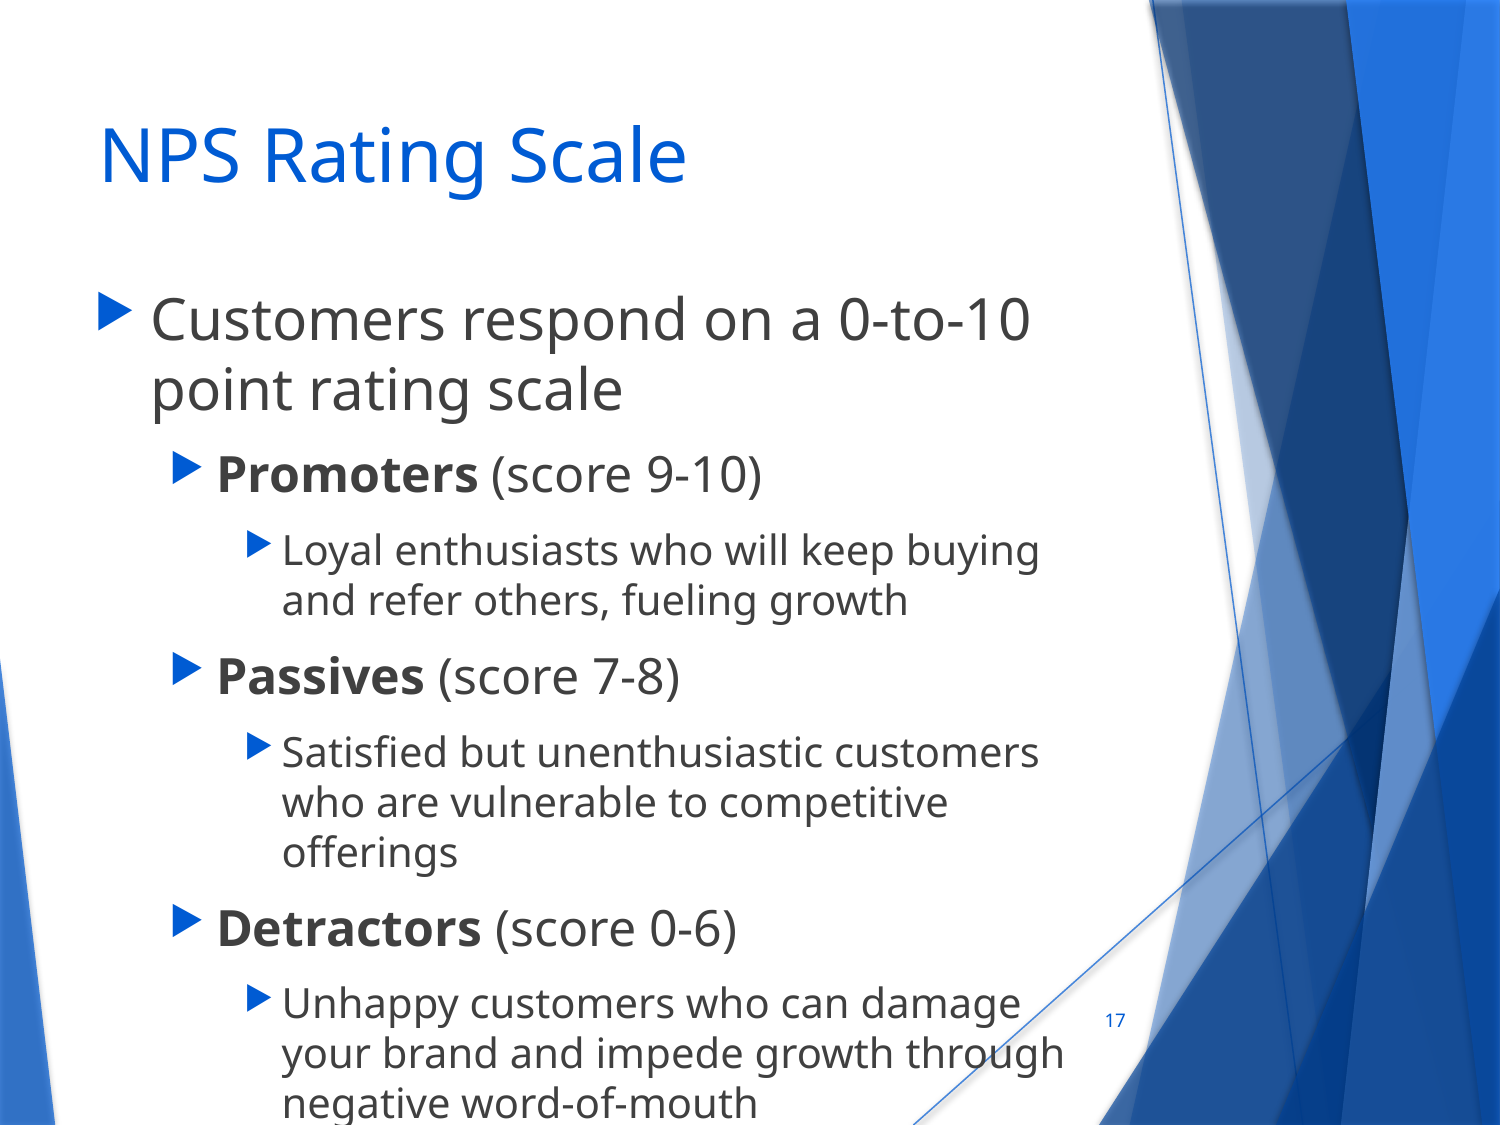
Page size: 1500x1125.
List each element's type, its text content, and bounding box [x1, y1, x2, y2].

list Customers respond on a 0-to-10 point rating scale Promoters (score 9-10) Loyal enthusiasts who will keep buying and refer others, fueling growth Passives (score 7-8) Satisfied but unenthusiastic customers who are vulnerable to competitive offerings Detractors (score 0-6) Unhappy customers who can damage your brand and impede growth through negative word-of-mouth [79, 274, 1137, 990]
title NPS Rating Scale [83, 99, 1141, 317]
slide_number 17 [1056, 991, 1141, 1051]
